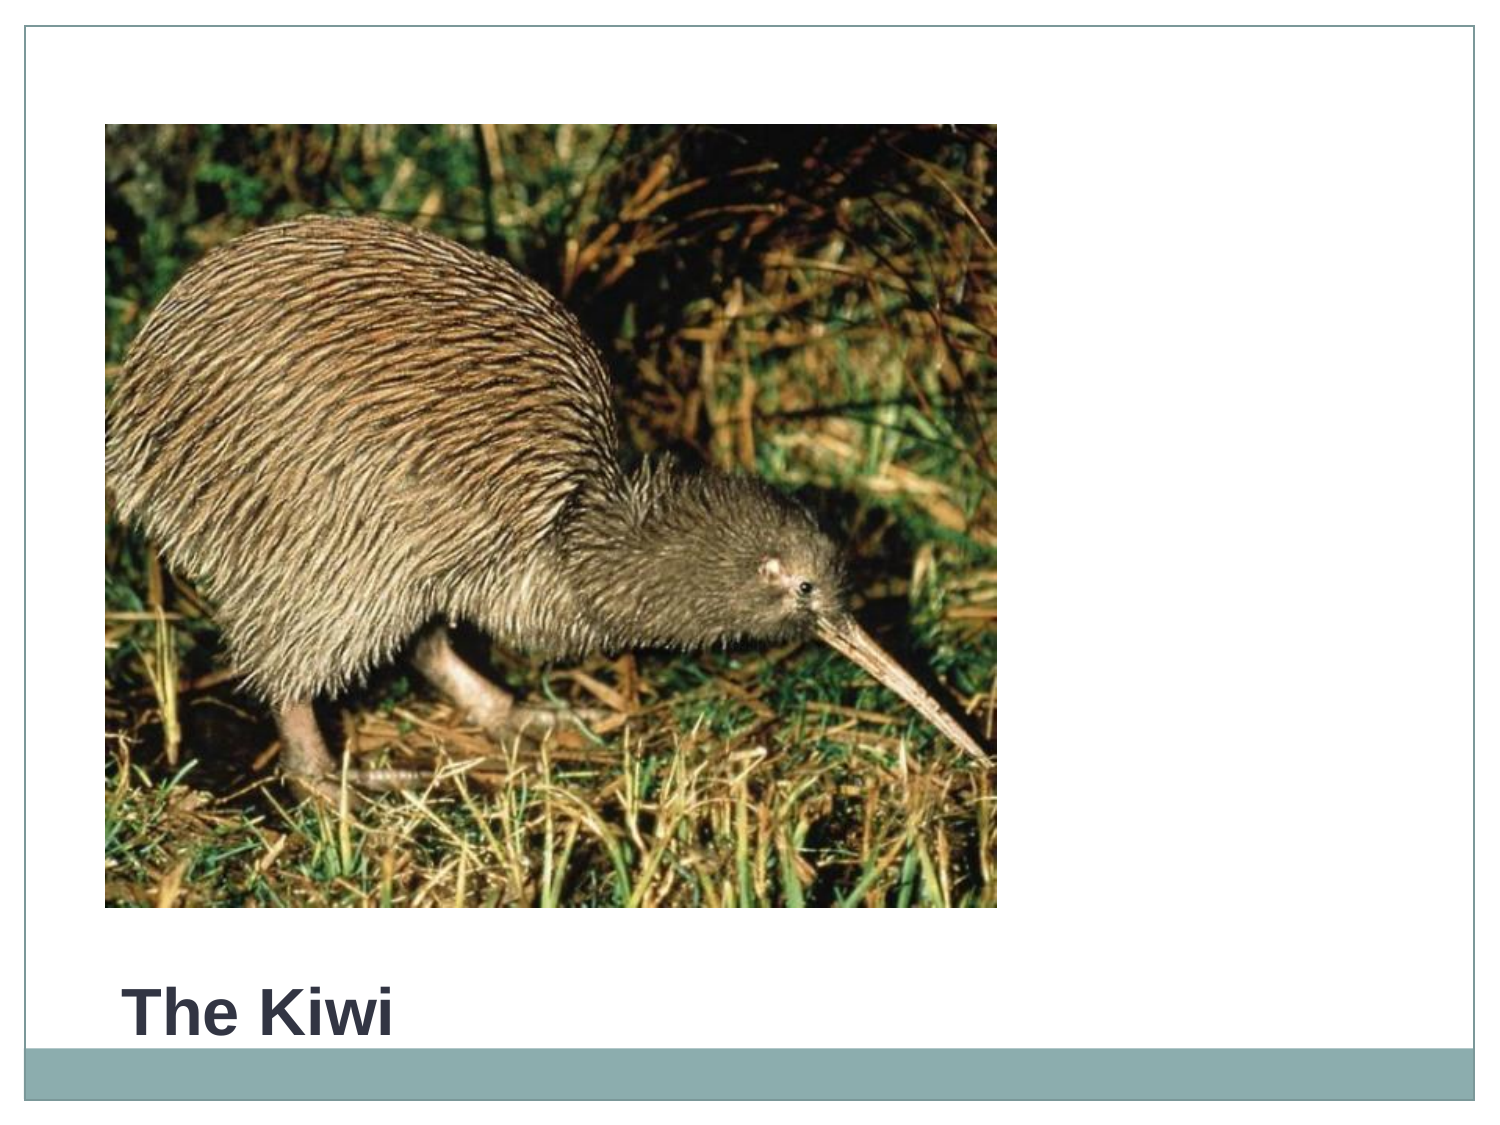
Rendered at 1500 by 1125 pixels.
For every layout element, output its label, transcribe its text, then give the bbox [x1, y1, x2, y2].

picture [105, 124, 997, 909]
text_box The Kiwi [106, 960, 411, 1056]
